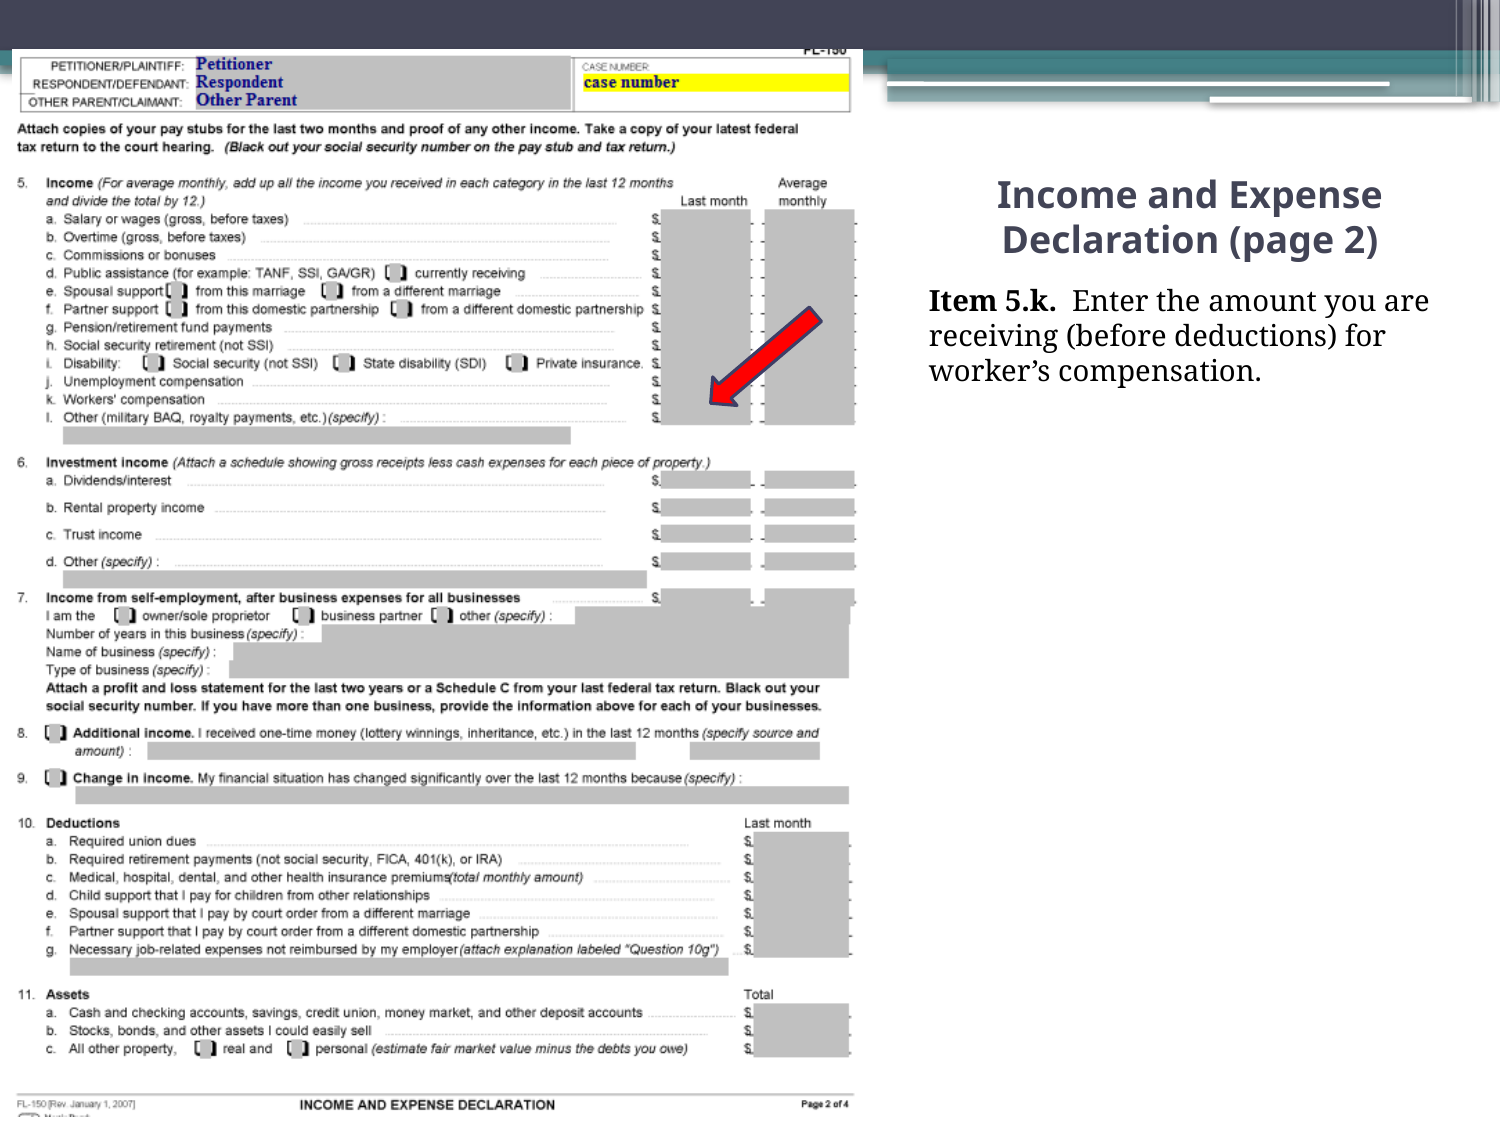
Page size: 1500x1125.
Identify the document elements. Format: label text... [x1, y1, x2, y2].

title Income and Expense Declaration (page 2) [912, 125, 1468, 269]
list Item 5.k. Enter the amount you are receiving (before deductions) for worker’s compensation. [912, 275, 1468, 1033]
picture [12, 49, 863, 1118]
